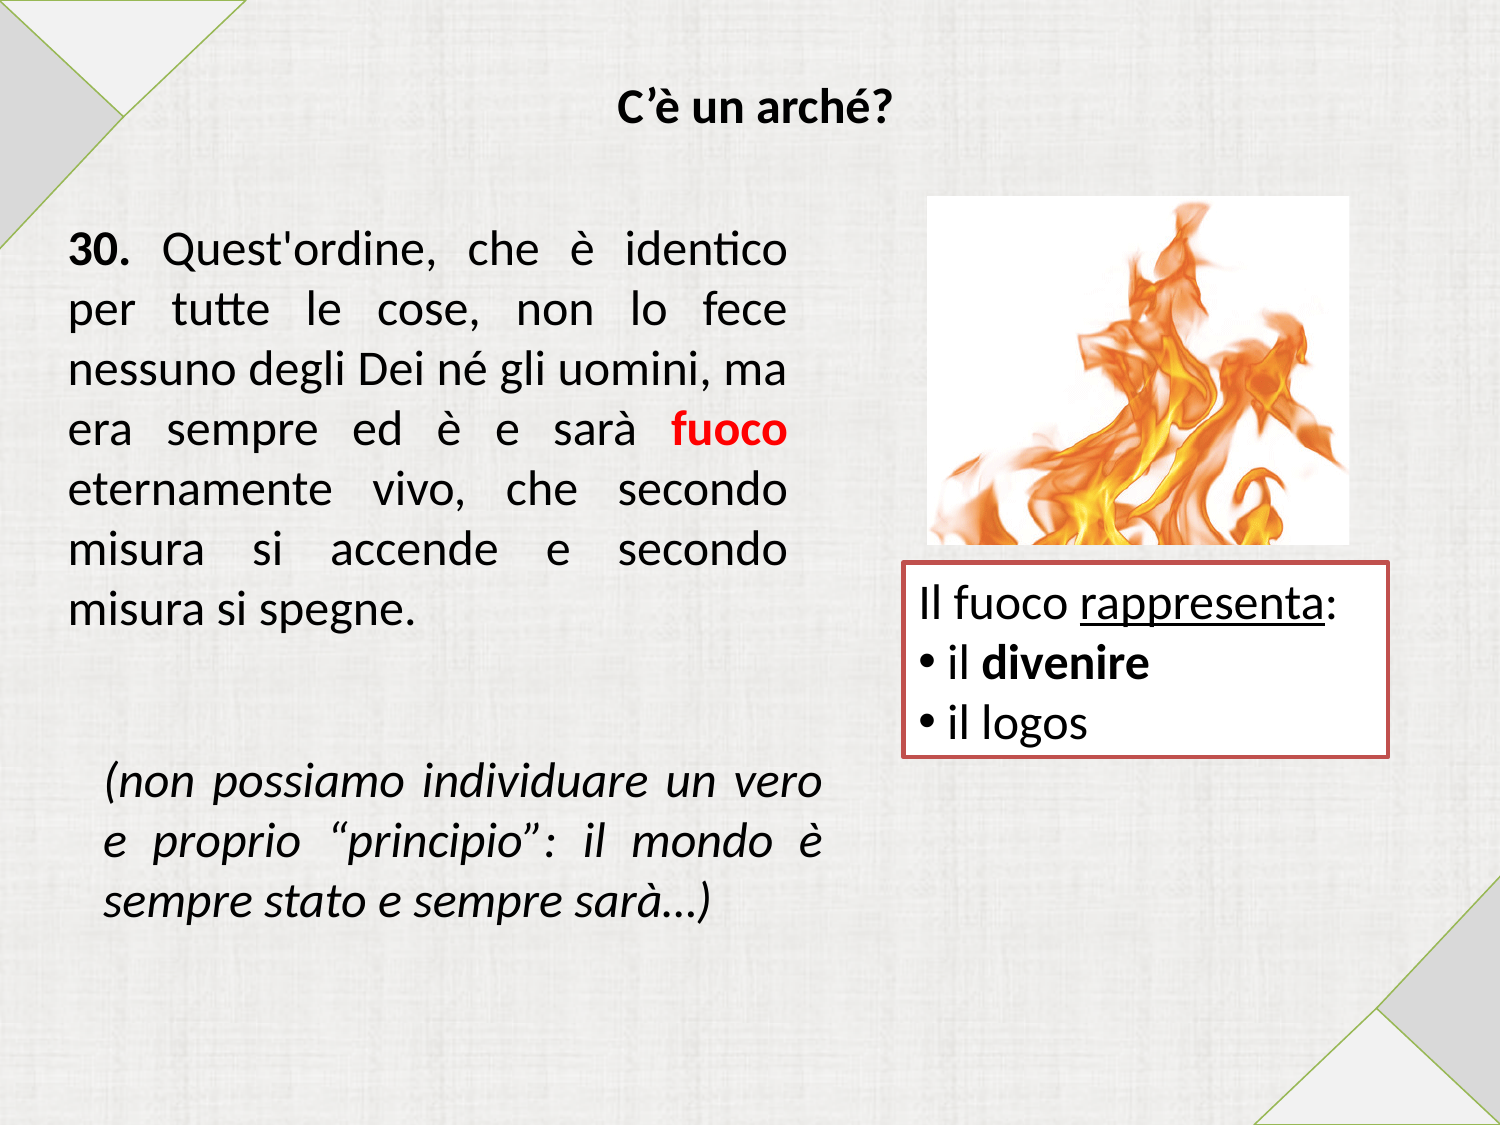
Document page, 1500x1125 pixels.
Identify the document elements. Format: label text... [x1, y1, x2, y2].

text_box 30. Quest'ordine, che è identico per tutte le cose, non lo fece nessuno degli Dei né gli uomini, ma era sempre ed è e sarà fuoco eternamente vivo, che secondo misura si accende e secondo misura si spegne. [53, 208, 803, 643]
picture [926, 196, 1350, 545]
text_box C’è un arché? [76, 66, 1436, 142]
text_box (non possiamo individuare un vero e proprio “principio”: il mondo è sempre stato e sempre sarà…) [88, 739, 839, 935]
text_box Il fuoco rappresenta: il divenire il logos [901, 560, 1390, 759]
